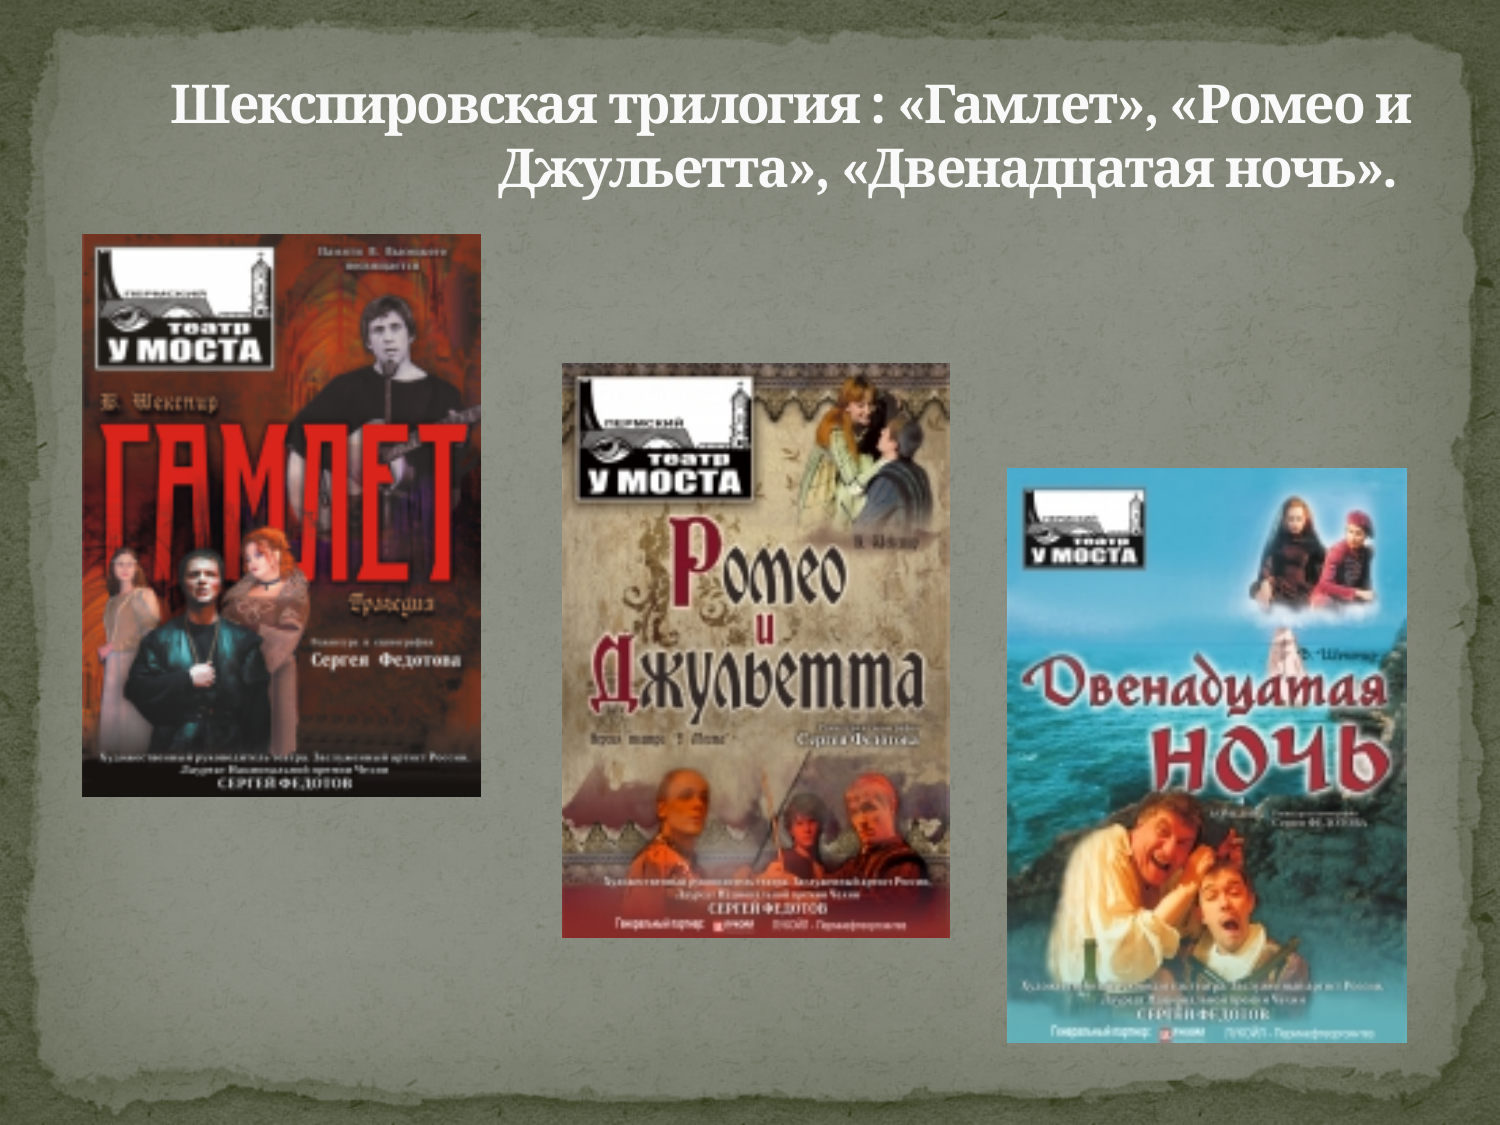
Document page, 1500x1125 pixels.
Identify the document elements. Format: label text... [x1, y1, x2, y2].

title Шекспировская трилогия : «Гамлет», «Ромео и Джульетта», «Двенадцатая ночь». [74, 58, 1425, 293]
picture [562, 363, 950, 938]
picture [1007, 468, 1407, 1043]
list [84, 237, 478, 794]
